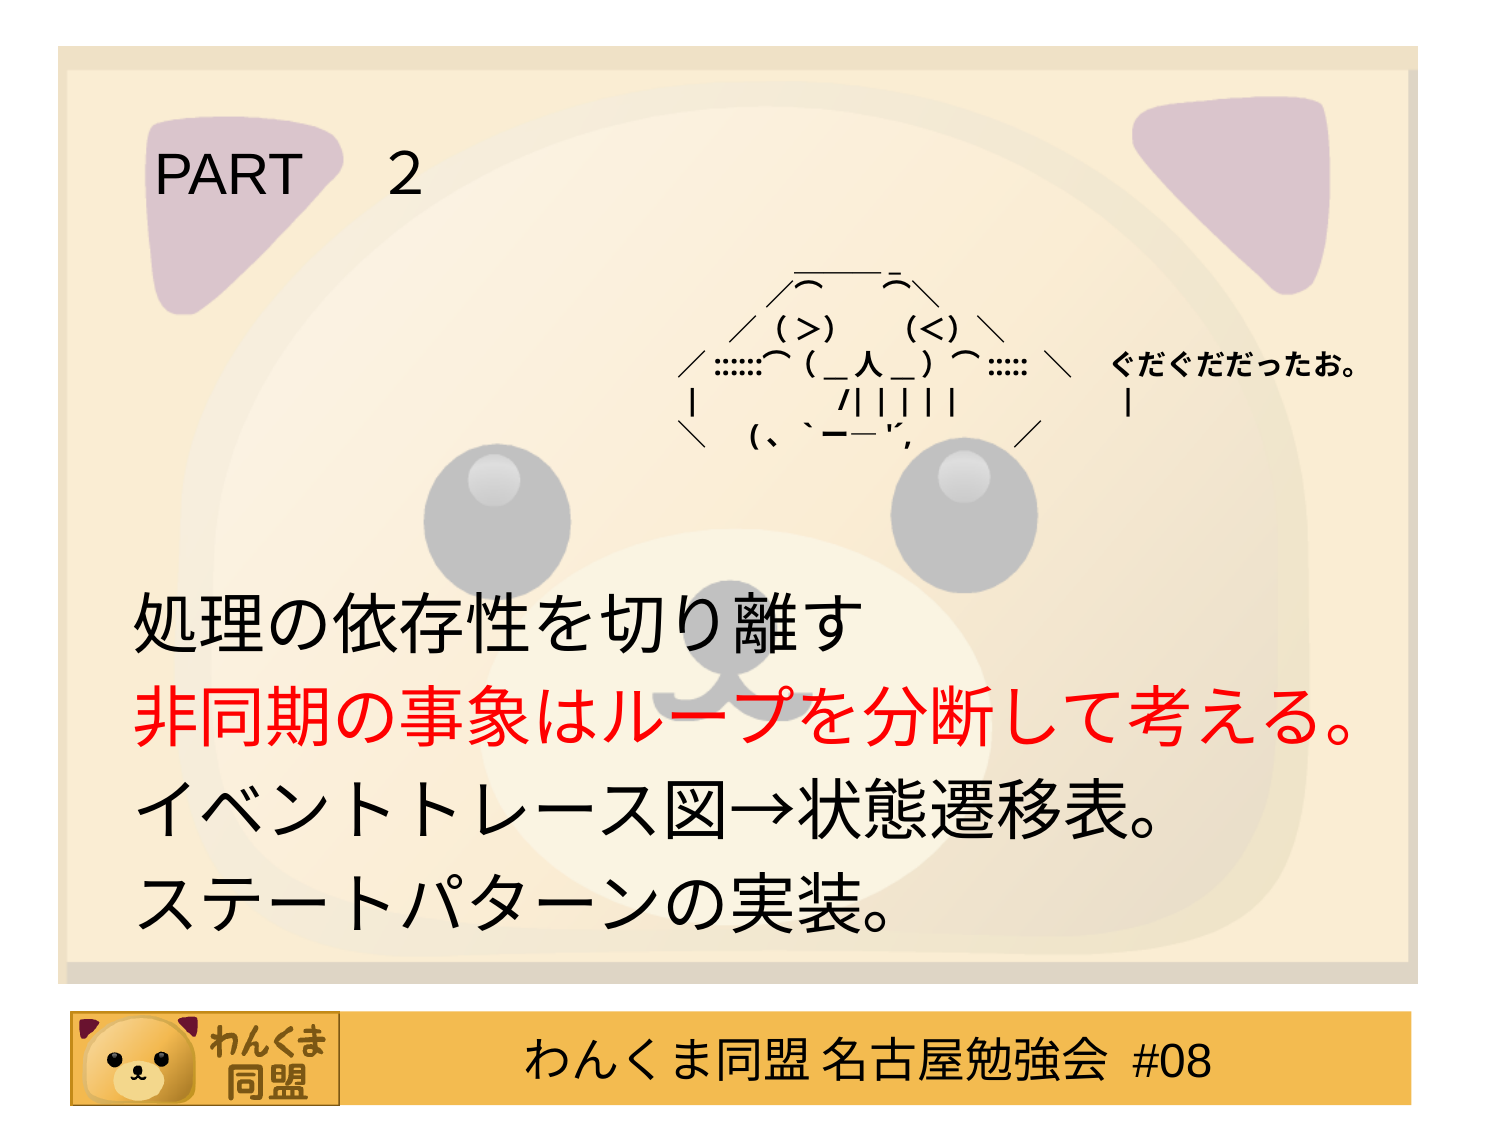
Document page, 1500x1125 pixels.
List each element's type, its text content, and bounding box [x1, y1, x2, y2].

list 処理の依存性を切り離す 非同期の事象はループを分断して考える。 イベントトレース図→状態遷移表。 ステートパターンの実装。 [116, 573, 1344, 938]
text_box ＿＿＿_ ／⌒ ⌒＼ ／（ ＞） （＜）＼ ／::::::⌒（__人__）⌒::::: ＼ ぐだぐだだったお。 | /| | | | | | ＼ (、`ー―'´, ／ [626, 234, 1387, 494]
picture [58, 46, 1418, 984]
picture [70, 1011, 340, 1106]
text_box PART ２ [139, 128, 450, 214]
